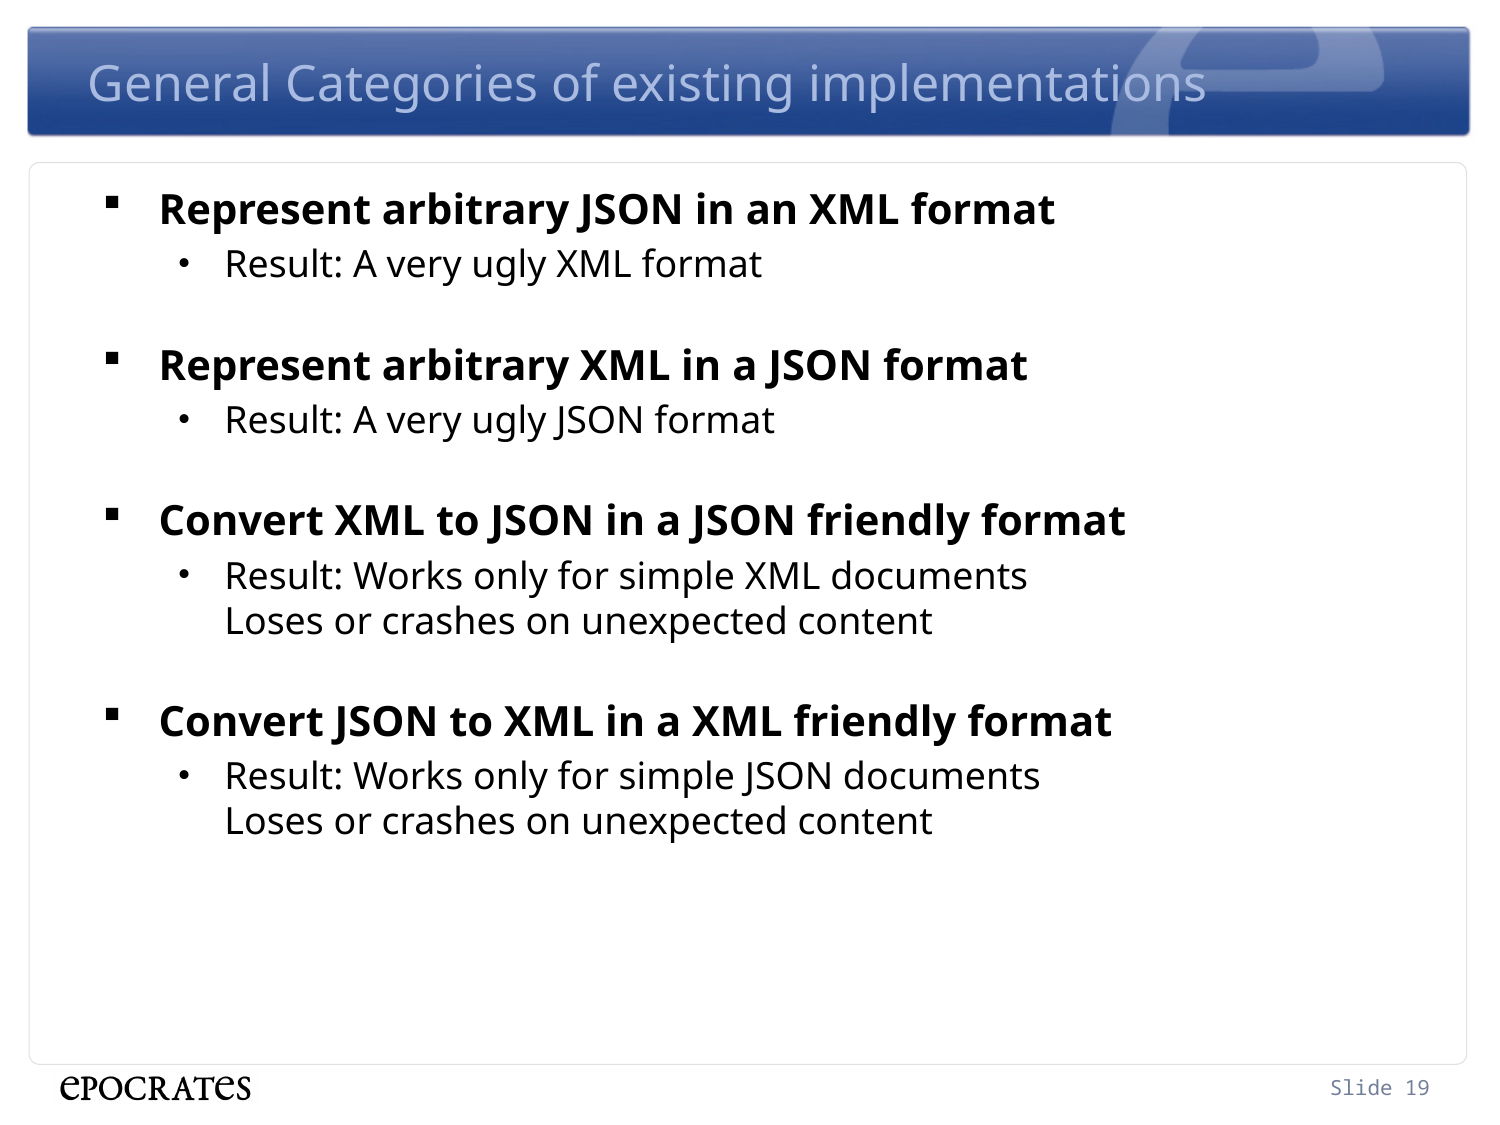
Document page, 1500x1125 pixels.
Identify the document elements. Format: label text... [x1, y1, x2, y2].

slide_number Slide 19 [1262, 1066, 1431, 1117]
title General Categories of existing implementations [72, 24, 1463, 138]
list Represent arbitrary JSON in an XML format Result: A very ugly XML format Represent arbitrary XML in a JSON format Result: A very ugly JSON format Convert XML to JSON in a JSON friendly format Result: Works only for simple XML documents Loses or crashes on unexpected content Convert JSON to XML in a XML friendly format Result: Works only for simple JSON documents Loses or crashes on unexpected content [87, 174, 1450, 1025]
picture [52, 1070, 259, 1106]
picture [0, 0, 1500, 164]
